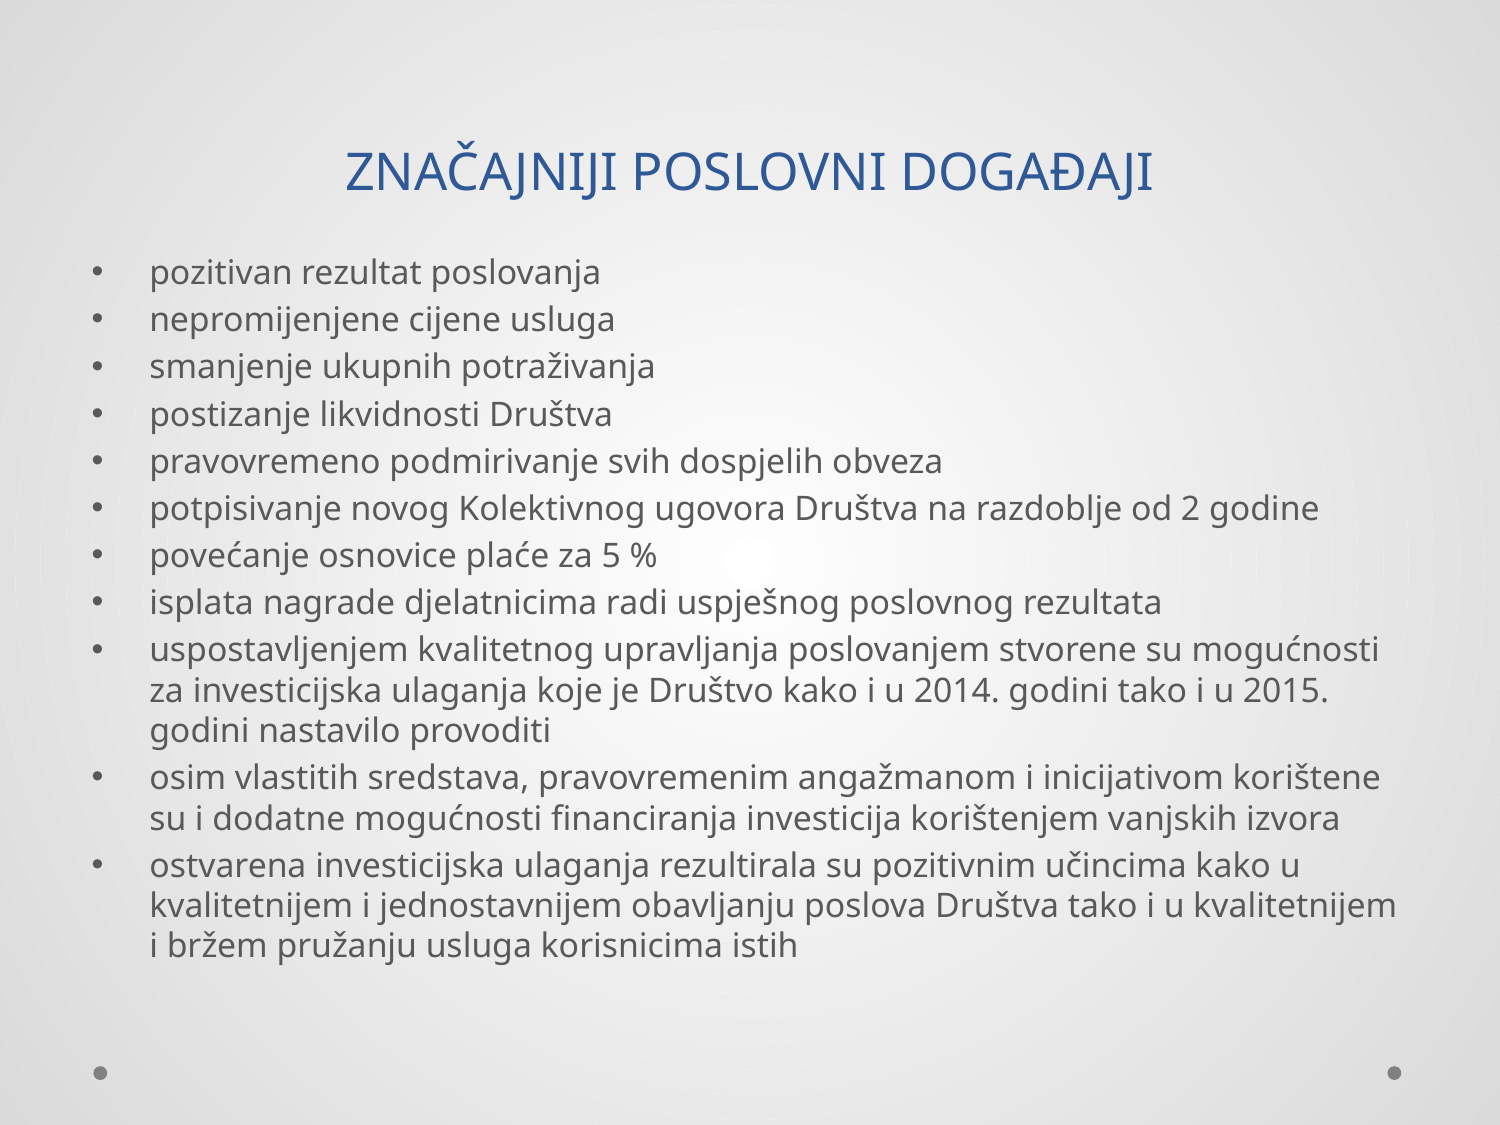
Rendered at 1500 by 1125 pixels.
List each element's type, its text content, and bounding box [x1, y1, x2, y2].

list pozitivan rezultat poslovanja nepromijenjene cijene usluga smanjenje ukupnih potraživanja postizanje likvidnosti Društva pravovremeno podmirivanje svih dospjelih obveza potpisivanje novog Kolektivnog ugovora Društva na razdoblje od 2 godine povećanje osnovice plaće za 5 % isplata nagrade djelatnicima radi uspješnog poslovnog rezultata uspostavljenjem kvalitetnog upravljanja poslovanjem stvorene su mogućnosti za investicijska ulaganja koje je Društvo kako i u 2014. godini tako i u 2015. godini nastavilo provoditi osim vlastitih sredstava, pravovremenim angažmanom i inicijativom korištene su i dodatne mogućnosti financiranja investicija korištenjem vanjskih izvora ostvarena investicijska ulaganja rezultirala su pozitivnim učincima kako u kvalitetnijem i jednostavnijem obavljanju poslova Društva tako i u kvalitetnijem i bržem pružanju usluga korisnicima istih [76, 243, 1427, 986]
title ZNAČAJNIJI POSLOVNI DOGAĐAJI [75, 0, 1425, 209]
